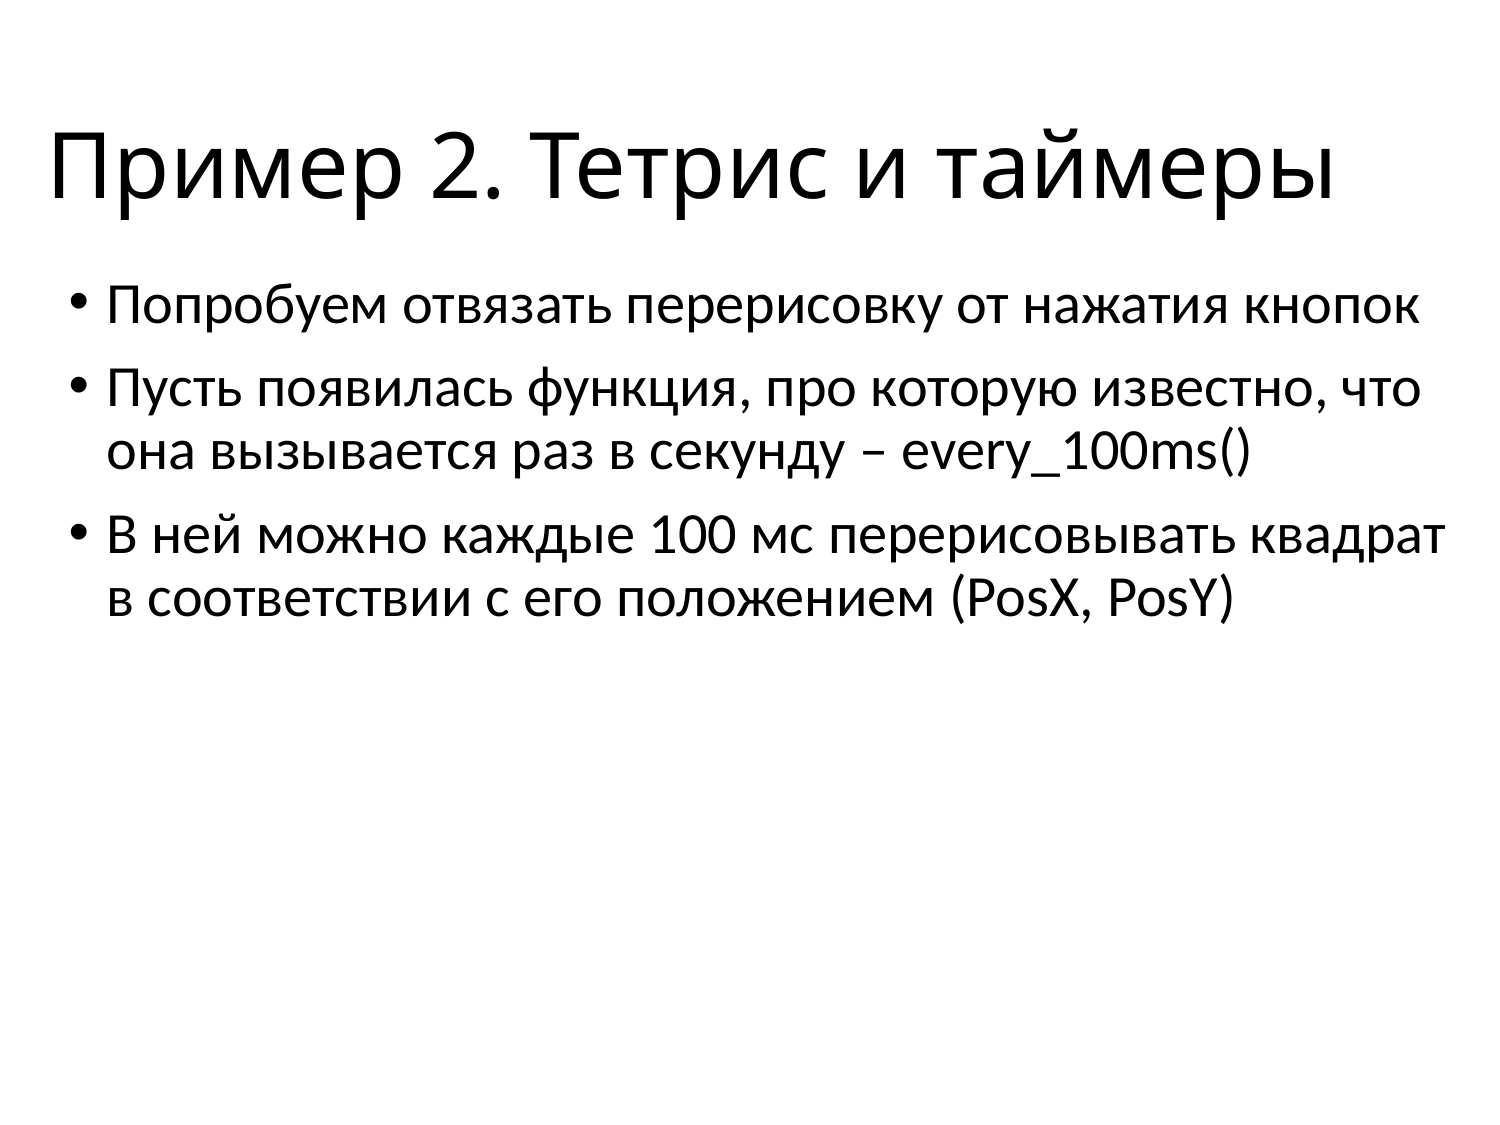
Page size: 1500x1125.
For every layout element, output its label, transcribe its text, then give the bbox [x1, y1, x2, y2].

list Попробуем отвязать перерисовку от нажатия кнопок Пусть появилась функция, про которую известно, что она вызывается раз в секунду – every_100ms() В ней можно каждые 100 мс перерисовывать квадрат в соответствии с его положением (PosX, PosY) [53, 265, 1477, 1014]
title Пример 2. Тетрис и таймеры [31, 59, 1397, 278]
